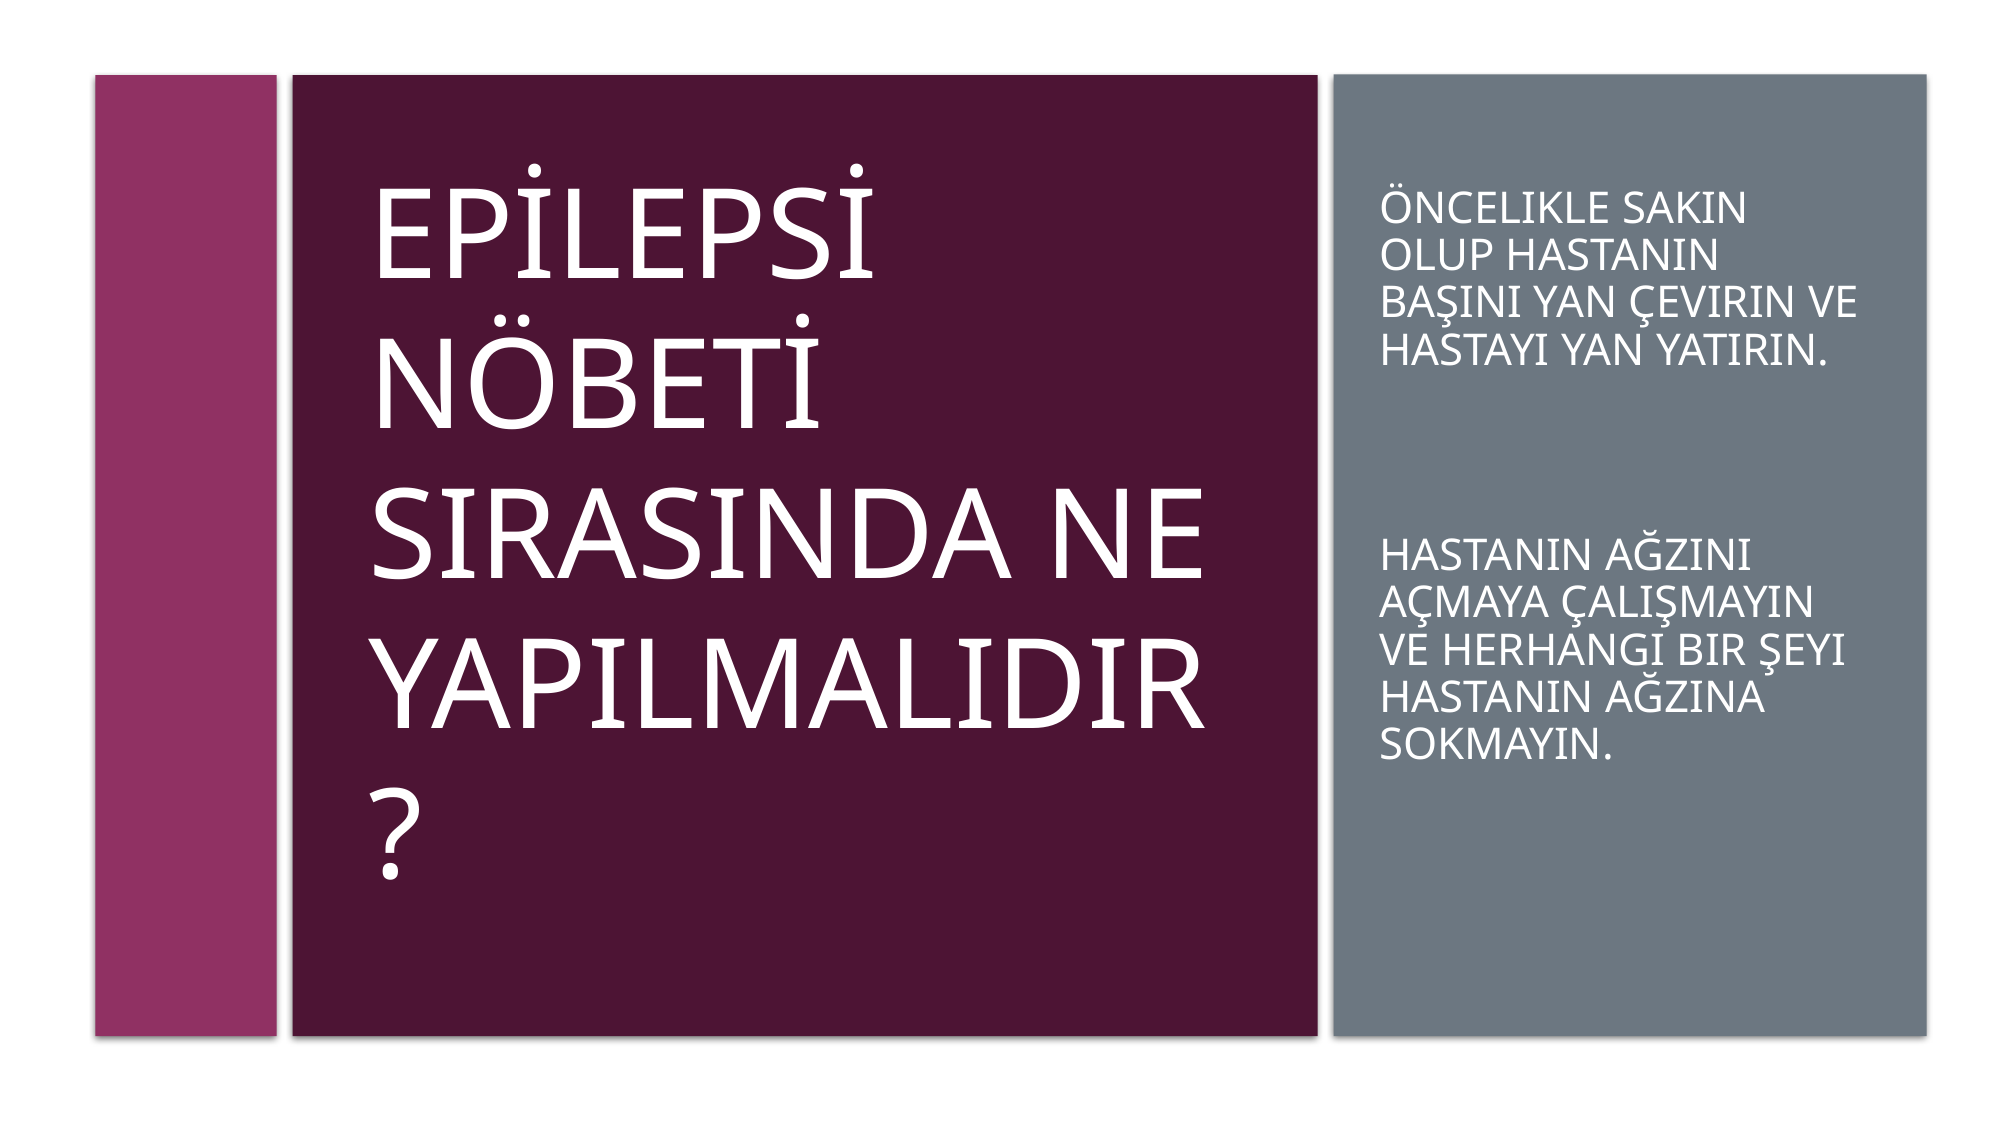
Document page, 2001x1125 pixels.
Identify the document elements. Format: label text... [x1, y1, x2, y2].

list Öncelikle sakin olup hastanın başını yan çevirin ve hastayı yan yatırın. Hastanın ağzını açmaya çalışmayın ve herhangi bir şeyi hastanın ağzına sokmayın. [1364, 109, 1881, 918]
text_box [0, 0, 2000, 1125]
text_box [292, 74, 1319, 1037]
text_box [94, 74, 278, 1037]
text_box [1333, 73, 1928, 1037]
title EPİLEPSİ NÖBETİ SIRASINDA Ne YAPILMALIDIR? [353, 139, 1261, 918]
